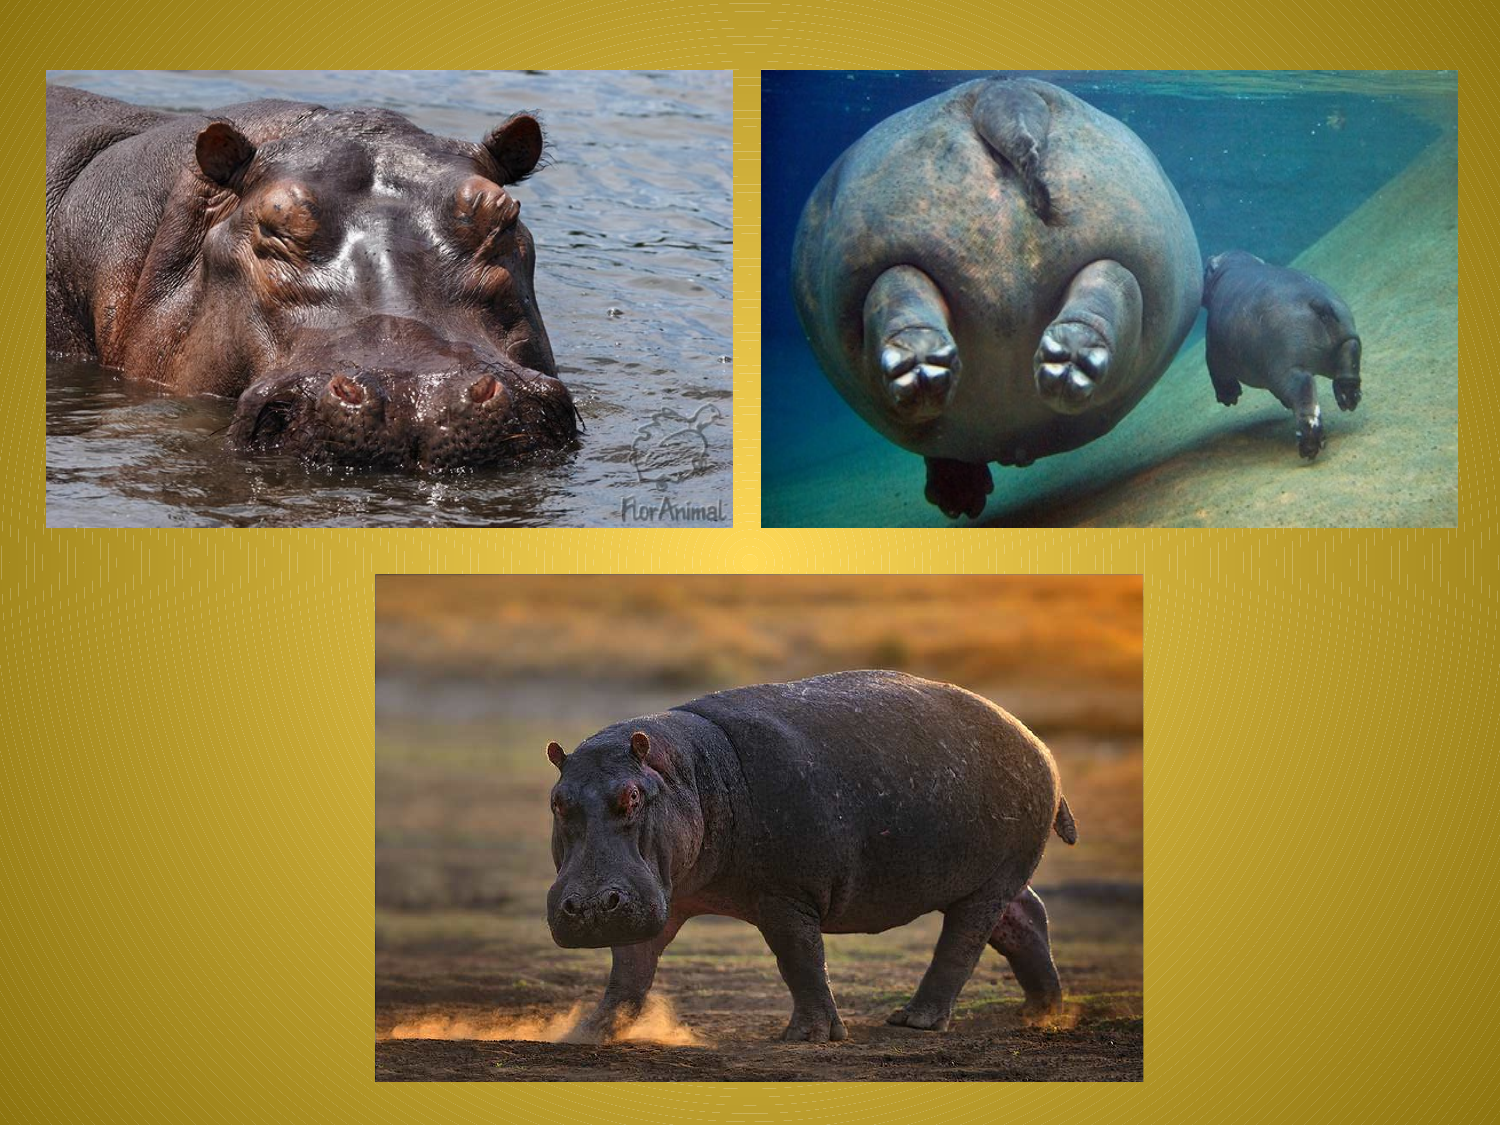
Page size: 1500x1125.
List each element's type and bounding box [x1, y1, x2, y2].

picture [374, 573, 1144, 1083]
picture [761, 70, 1458, 528]
picture [795, 424, 804, 431]
picture [46, 70, 733, 528]
